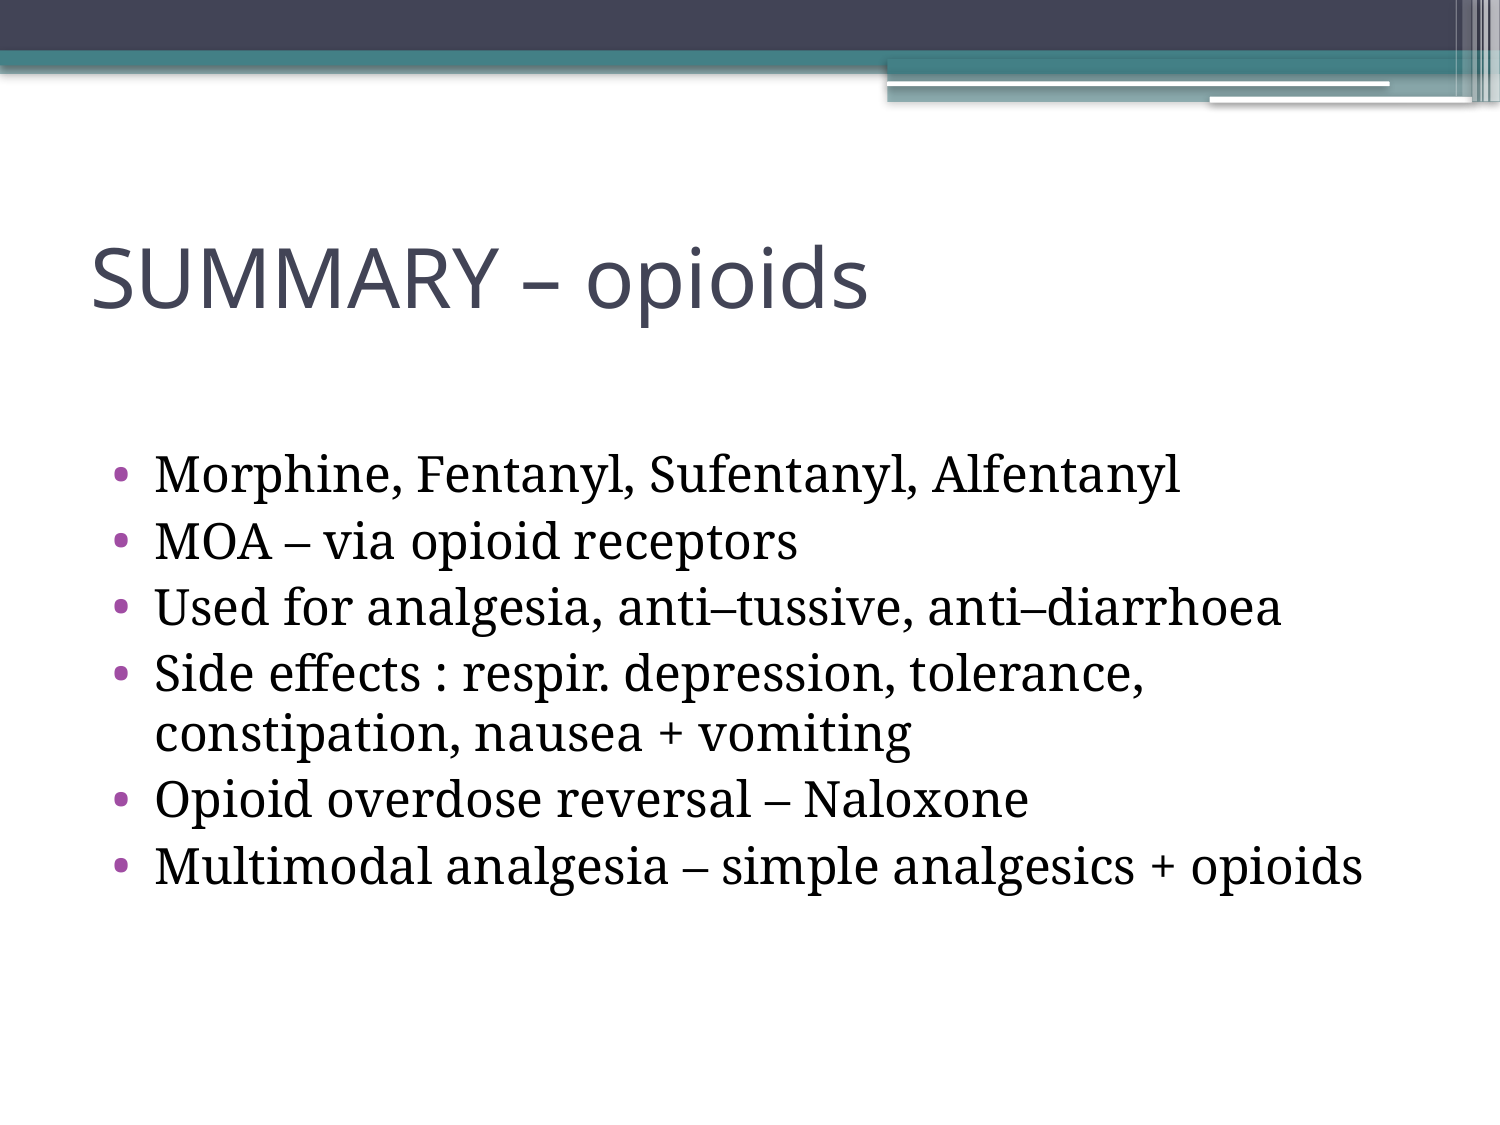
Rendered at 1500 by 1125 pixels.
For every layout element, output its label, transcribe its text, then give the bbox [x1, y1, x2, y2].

list Morphine, Fentanyl, Sufentanyl, Alfentanyl MOA – via opioid receptors Used for analgesia, anti–tussive, anti–diarrhoea Side effects : respir. depression, tolerance, constipation, nausea + vomiting Opioid overdose reversal – Naloxone Multimodal analgesia – simple analgesics + opioids [79, 369, 1430, 1043]
title SUMMARY – opioids [75, 187, 1500, 363]
